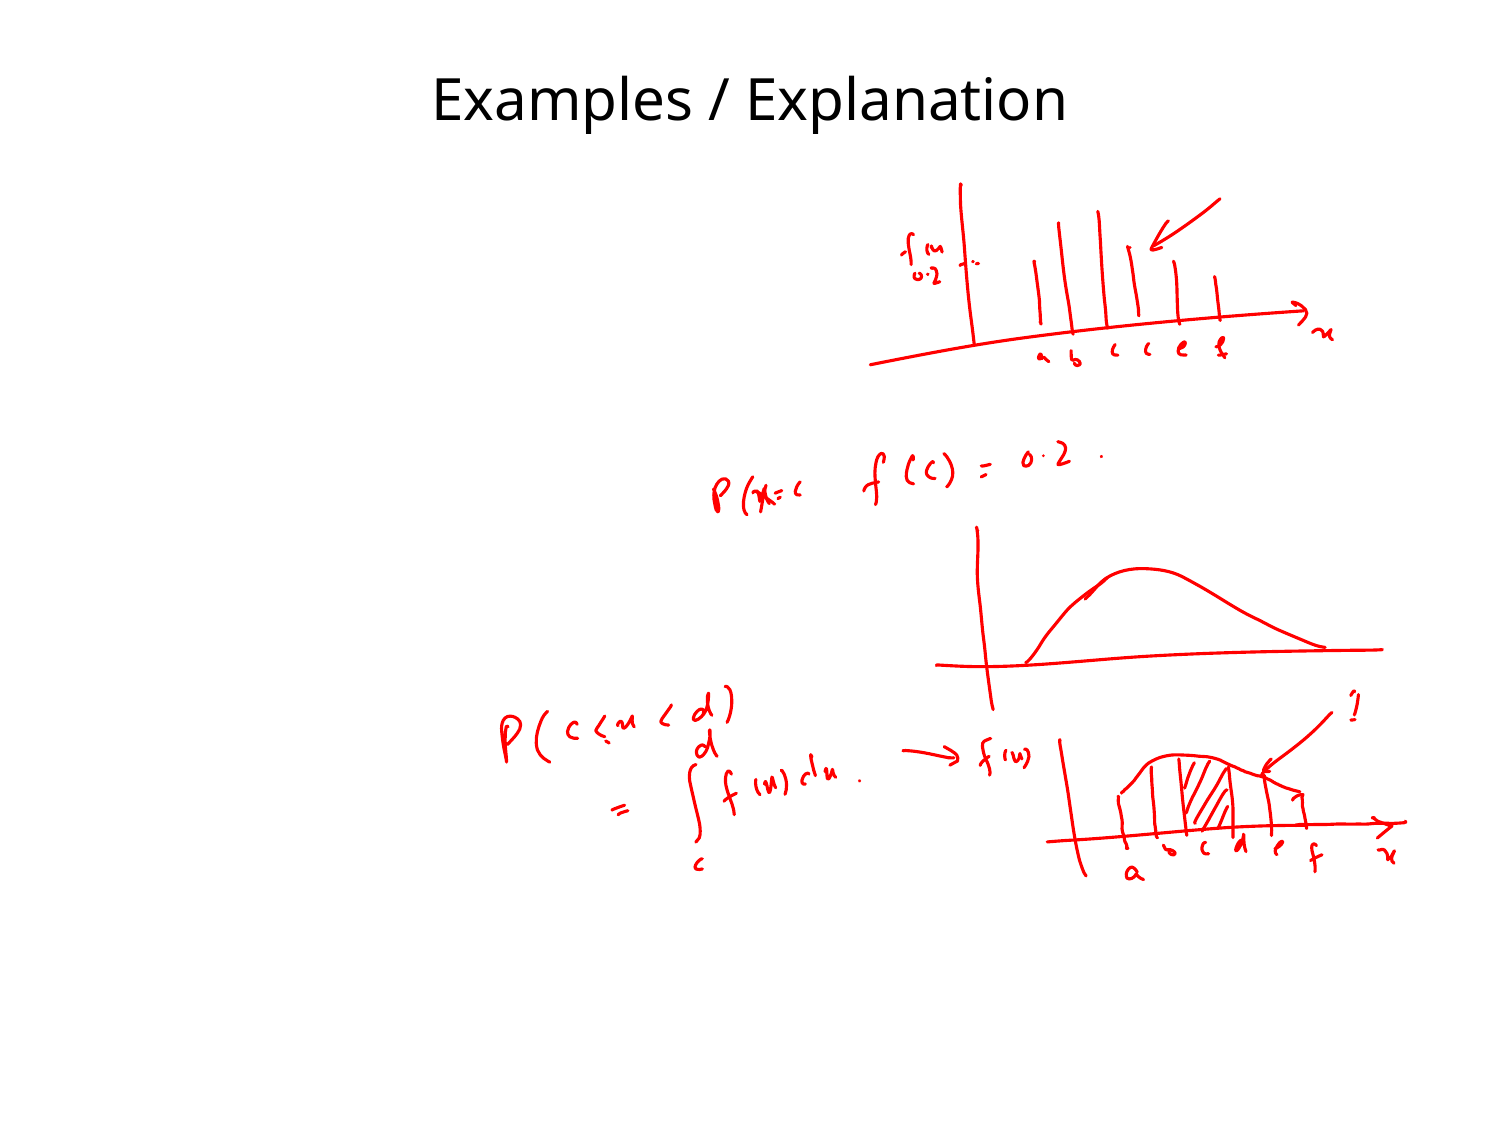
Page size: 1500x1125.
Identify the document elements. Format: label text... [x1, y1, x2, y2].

title Examples / Explanation [75, 45, 1425, 150]
